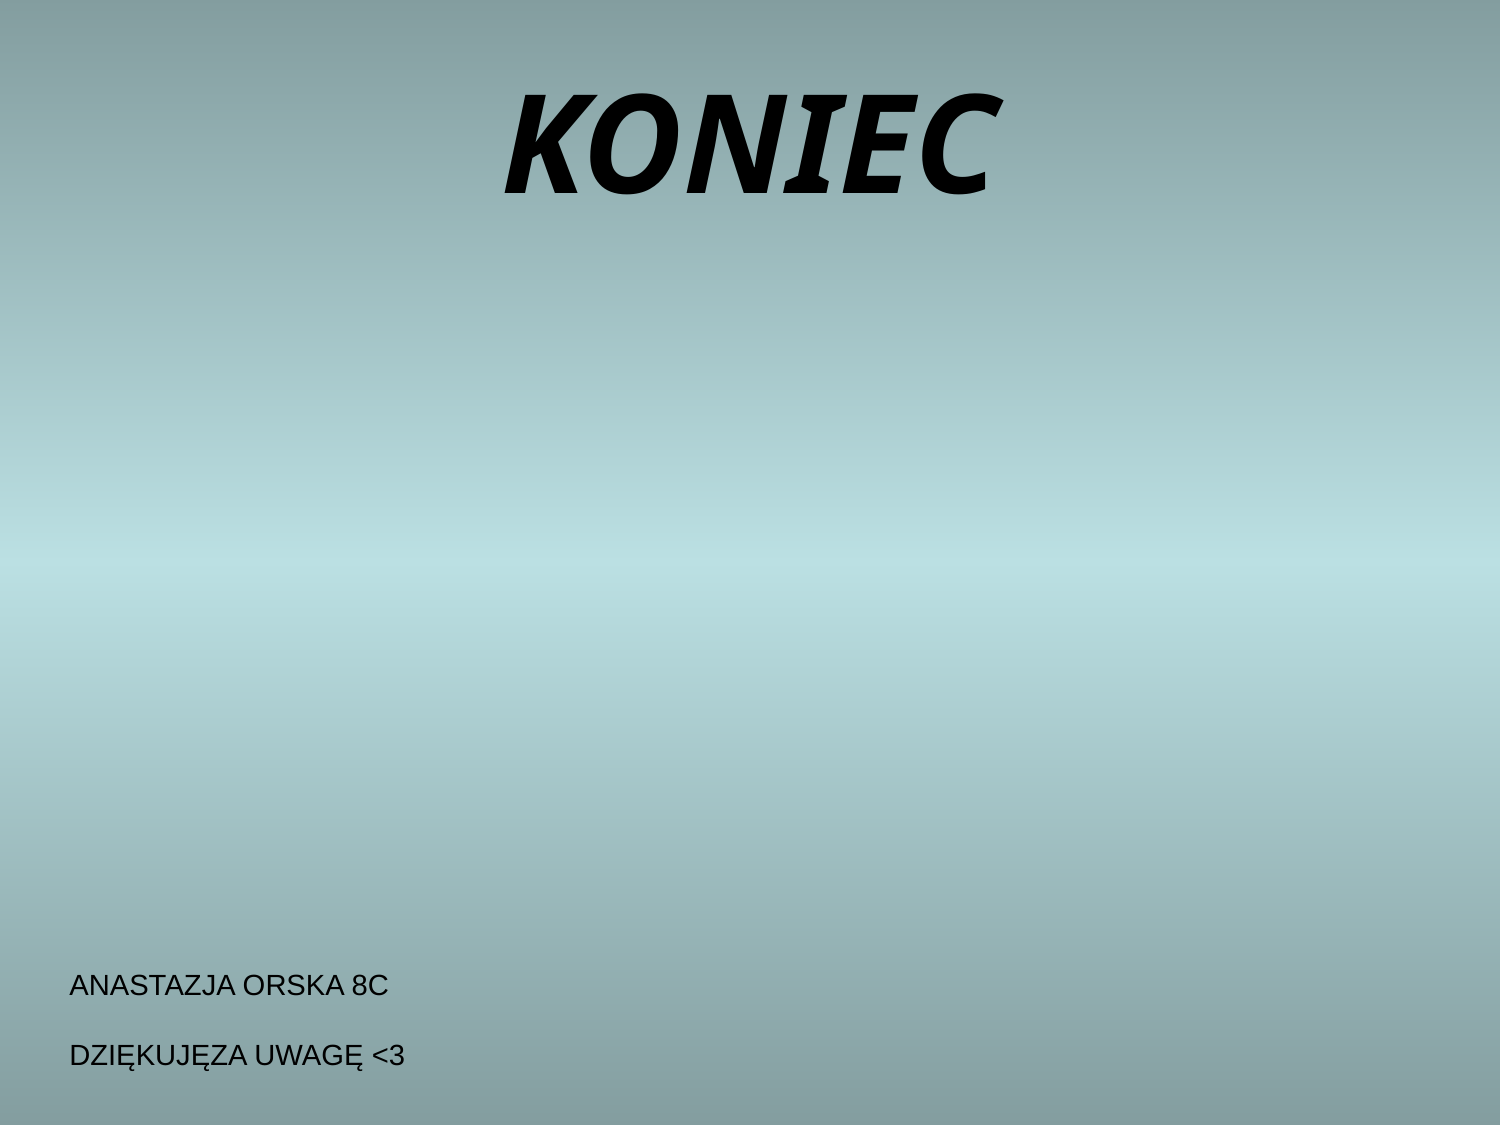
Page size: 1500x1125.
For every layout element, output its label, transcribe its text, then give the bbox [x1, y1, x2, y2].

title KONIEC [75, 45, 1425, 233]
text_box ANASTAZJA ORSKA 8C DZIĘKUJĘZA UWAGĘ <3 [54, 958, 452, 1079]
